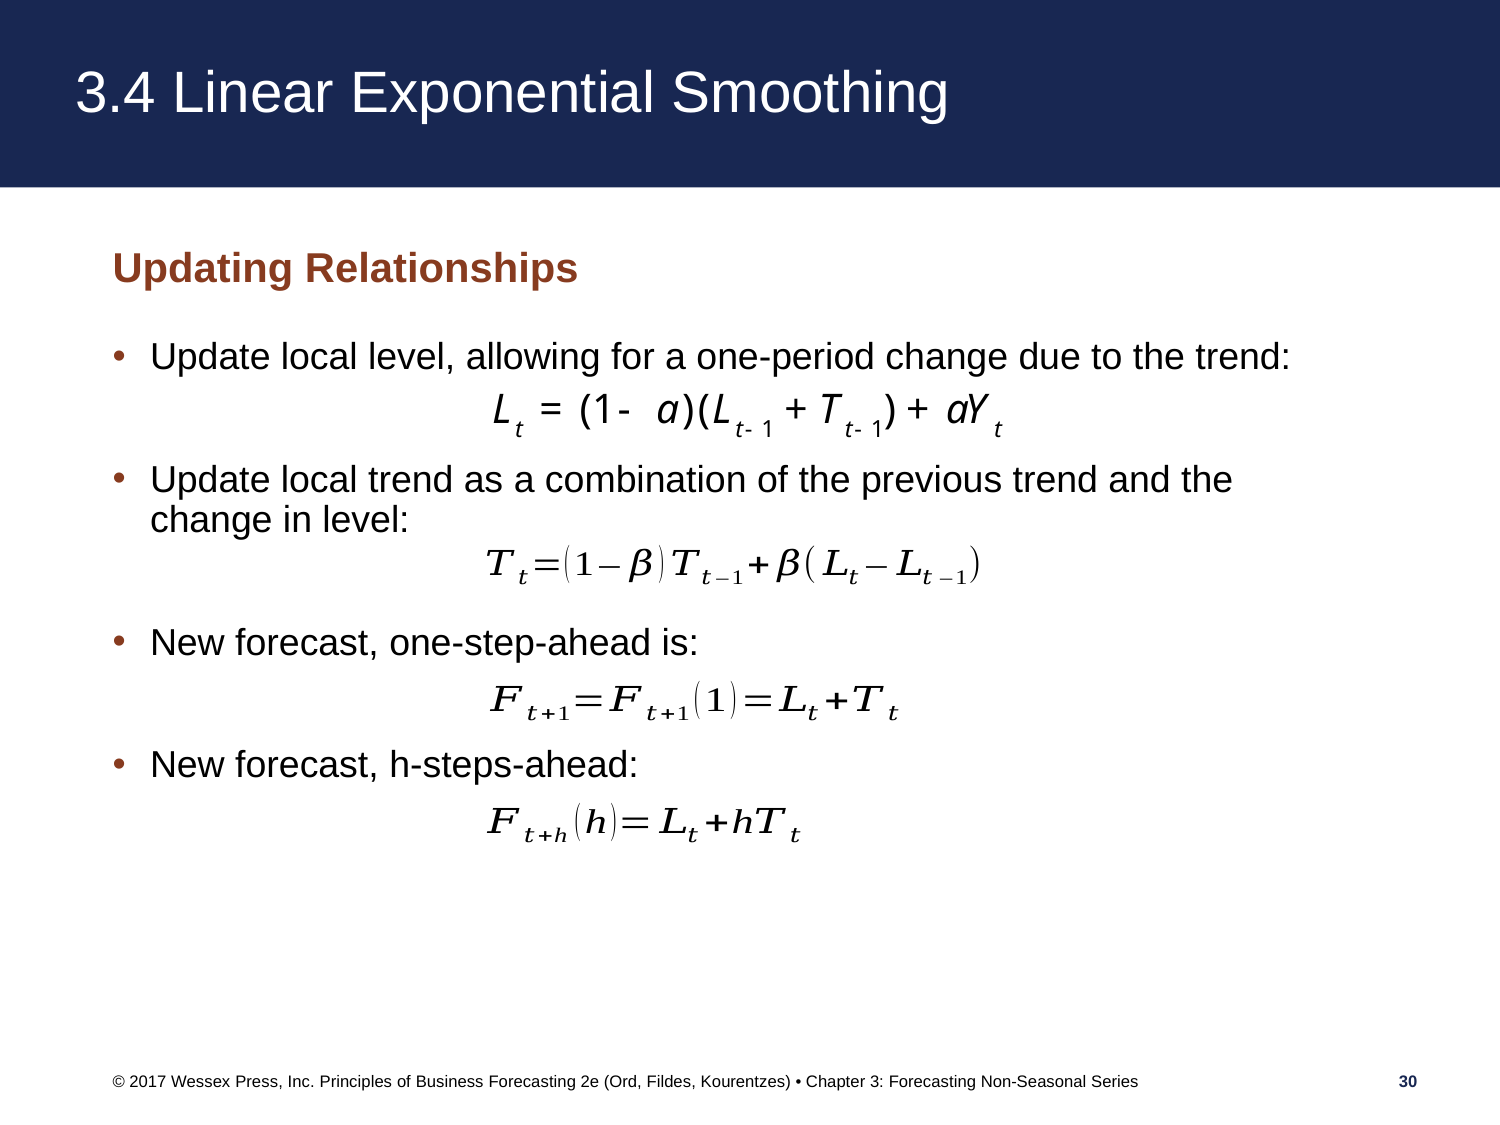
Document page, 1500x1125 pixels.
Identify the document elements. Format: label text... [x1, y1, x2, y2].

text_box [487, 379, 1013, 448]
title 3.4 Linear Exponential Smoothing [0, 0, 1500, 188]
slide_number 30 [1350, 1065, 1418, 1096]
list Updating Relationships Update local level, allowing for a one-period change due to the trend: Update local trend as a combination of the previous trend and the change in level: New forecast, one-step-ahead is: New forecast, h-steps-ahead: [112, 246, 1350, 989]
slide_number © 2017 Wessex Press, Inc. Principles of Business Forecasting 2e (Ord, Fildes, Kourentzes) • Chapter 3: Forecasting Non-Seasonal Series [112, 1065, 1333, 1096]
